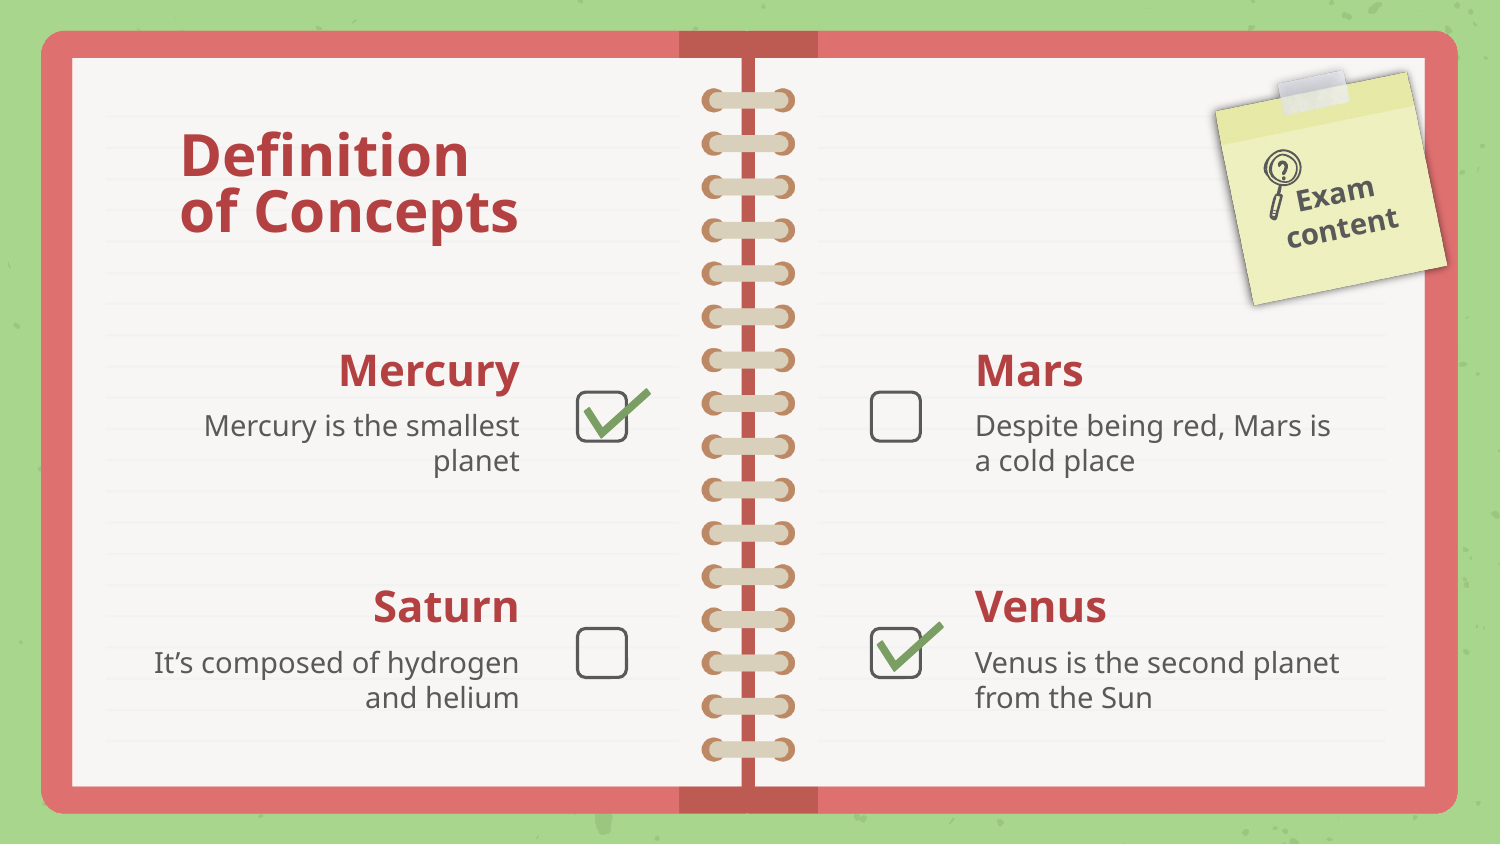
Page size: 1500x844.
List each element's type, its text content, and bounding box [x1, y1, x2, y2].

title Mars [959, 329, 1364, 392]
text_box [871, 628, 921, 678]
title Venus [959, 565, 1364, 629]
text_box [577, 392, 627, 442]
text_box [584, 388, 651, 438]
subtitle Venus is the second planet from the Sun [959, 629, 1364, 748]
subtitle It’s composed of hydrogen and helium [131, 629, 535, 748]
text_box [877, 622, 944, 672]
text_box [577, 628, 627, 678]
title Saturn [131, 565, 535, 629]
title Mercury [131, 329, 535, 392]
title Definition of Concepts [164, 116, 559, 211]
subtitle Despite being red, Mars is a cold place [959, 392, 1364, 510]
text_box [871, 392, 921, 442]
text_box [1256, 148, 1303, 221]
picture [41, 25, 1458, 814]
subtitle Mercury is the smallest planet [131, 392, 535, 510]
